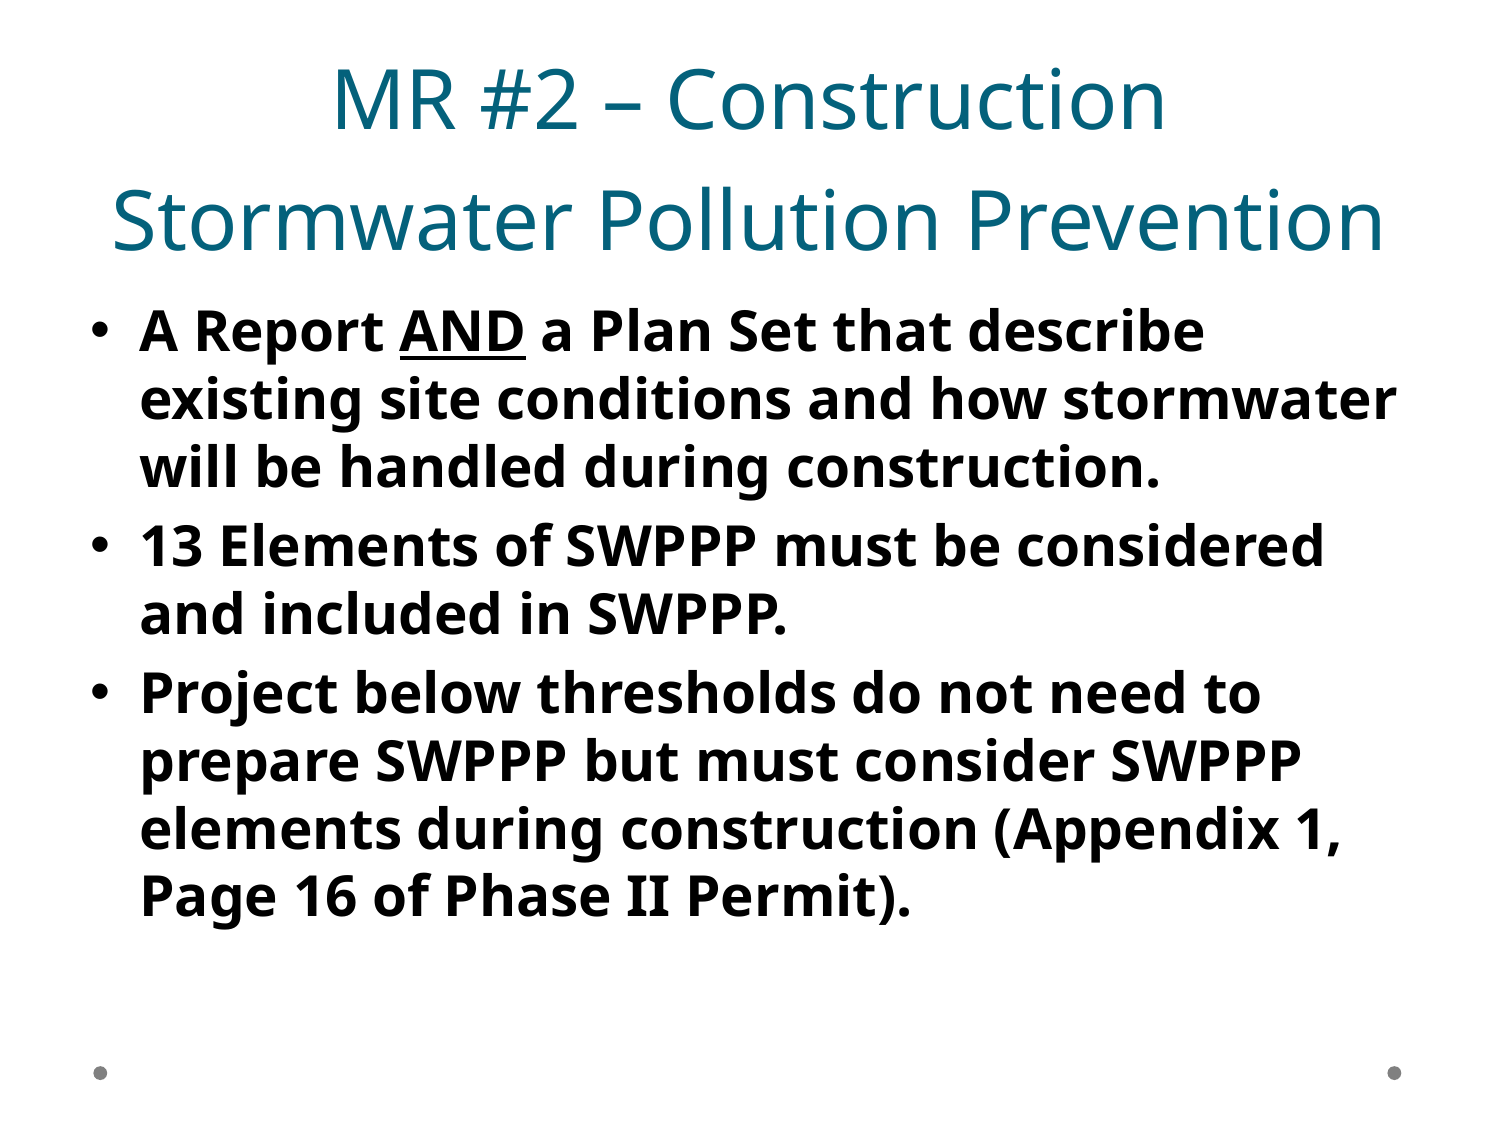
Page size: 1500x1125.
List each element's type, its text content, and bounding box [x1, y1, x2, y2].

title MR #2 – Construction Stormwater Pollution Prevention [75, 0, 1425, 275]
list A Report AND a Plan Set that describe existing site conditions and how stormwater will be handled during construction. 13 Elements of SWPPP must be considered and included in SWPPP. Project below thresholds do not need to prepare SWPPP but must consider SWPPP elements during construction (Appendix 1, Page 16 of Phase II Permit). [75, 287, 1425, 1005]
